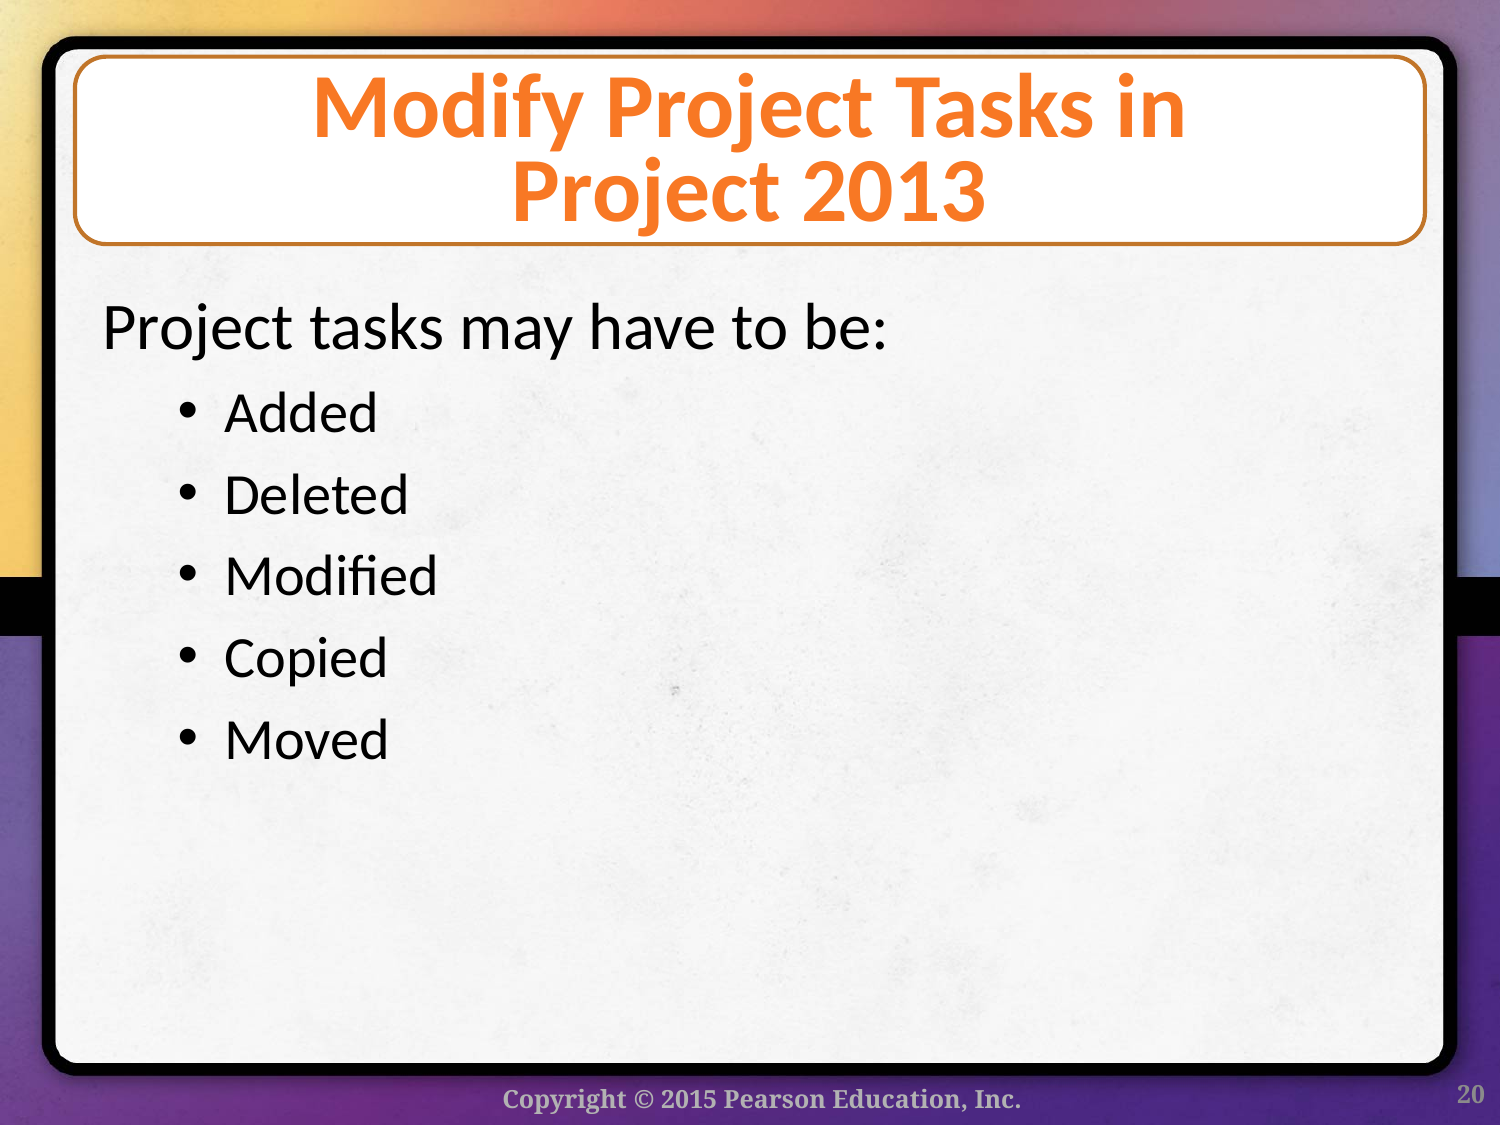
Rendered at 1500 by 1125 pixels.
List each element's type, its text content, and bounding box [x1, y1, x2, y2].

footer Copyright © 2015 Pearson Education, Inc. [312, 1069, 1213, 1125]
slide_number 20 [1387, 1065, 1500, 1125]
list Project tasks may have to be: Added Deleted Modified Copied Moved [87, 275, 1413, 1025]
picture [0, 0, 1500, 1125]
title Modify Project Tasks in Project 2013 [75, 62, 1425, 250]
